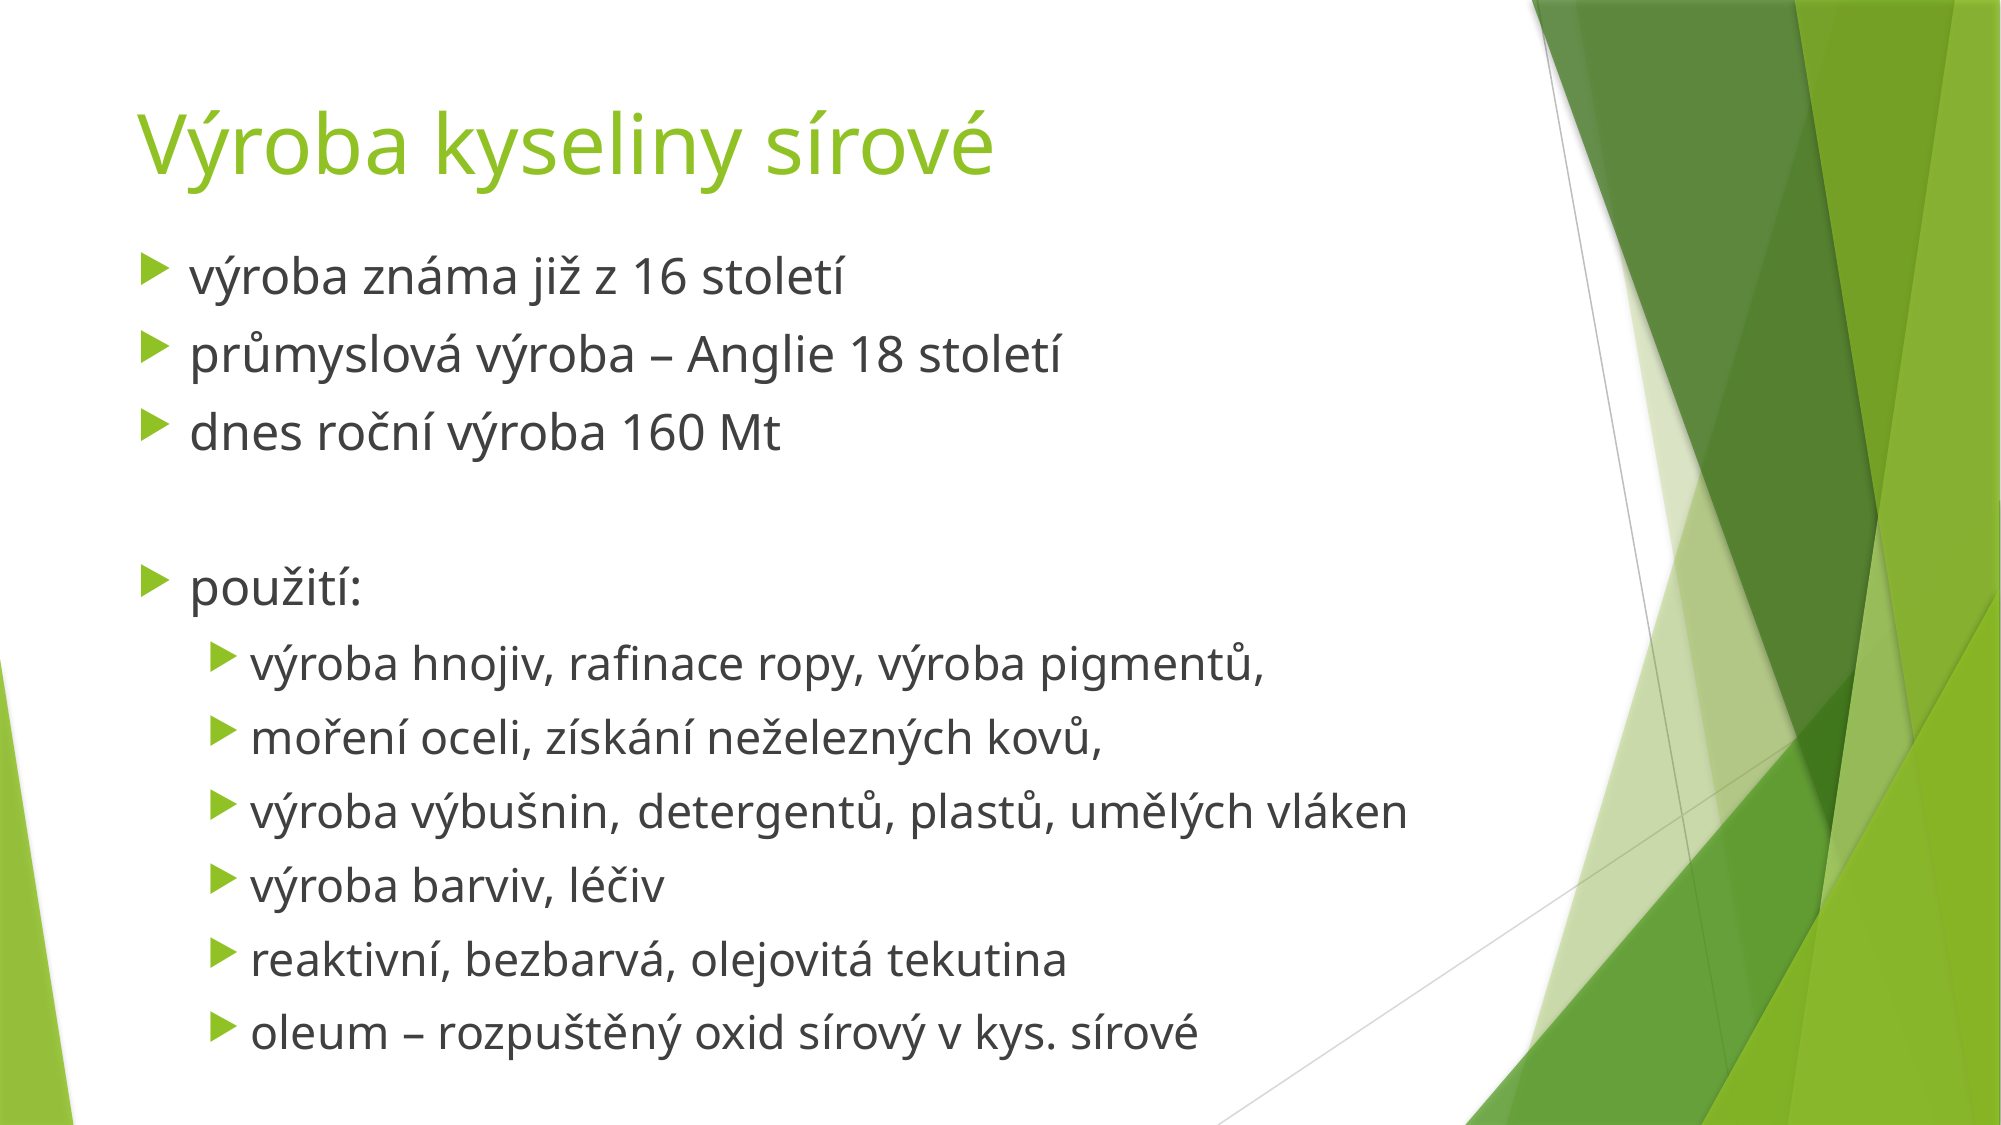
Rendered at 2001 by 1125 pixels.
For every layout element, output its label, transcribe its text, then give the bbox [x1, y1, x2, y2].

title Výroba kyseliny sírové [137, 59, 1541, 223]
list výroba známa již z 16 století průmyslová výroba – Anglie 18 století dnes roční výroba 160 Mt použití: výroba hnojiv, rafinace ropy, výroba pigmentů, moření oceli, získání neželezných kovů, výroba výbušnin, detergentů, plastů, umělých vláken výroba barviv, léčiv reaktivní, bezbarvá, olejovitá tekutina oleum – rozpuštěný oxid sírový v kys. sírové [137, 244, 1863, 1063]
